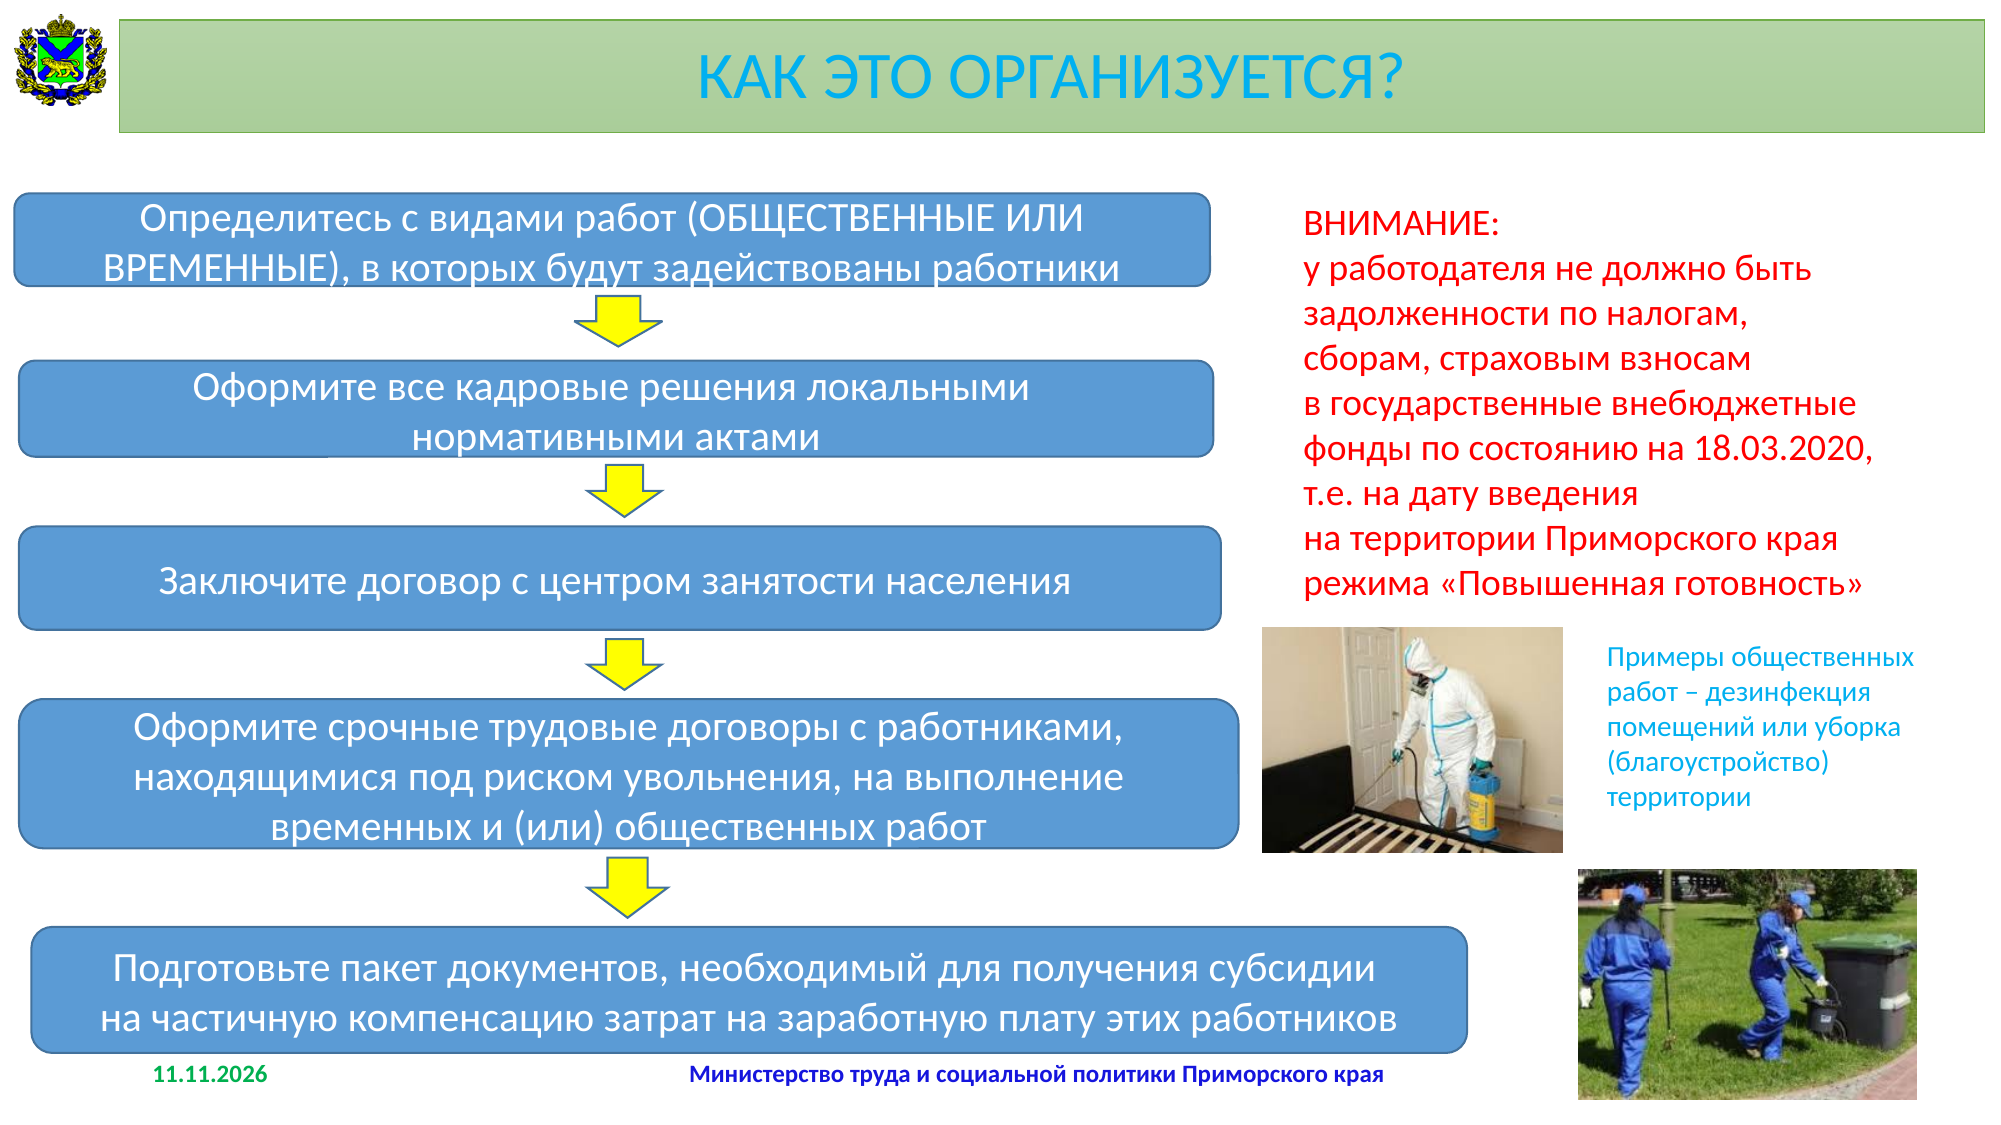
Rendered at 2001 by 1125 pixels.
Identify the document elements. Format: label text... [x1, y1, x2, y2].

footer Министерство труда и социальной политики Приморского края [662, 1054, 1413, 1103]
picture [1578, 869, 1917, 1100]
text_box Оформите все кадровые решения локальными нормативными актами [17, 359, 1215, 458]
text_box Заключите договор с центром занятости населения [17, 525, 1222, 631]
text_box Примеры общественных работ – дезинфекция помещений или уборка (благоустройство) территории [1592, 629, 1941, 820]
text_box [573, 294, 663, 348]
text_box [584, 856, 671, 920]
title КАК ЭТО ОРГАНИЗУЕТСЯ? [119, 19, 1985, 133]
text_box ВНИМАНИЕ: у работодателя не должно быть задолженности по налогам, сборам, страховым взносам в государственные внебюджетные фонды по состоянию на 18.03.2020, т.е. на дату введения на территории Приморского края режима «Повышенная готовность» [1288, 190, 1896, 611]
text_box Оформите срочные трудовые договоры с работниками, находящимися под риском увольнения, на выполнение временных и (или) общественных работ [17, 698, 1240, 850]
text_box Подготовьте пакет документов, необходимый для получения субсидии на частичную компенсацию затрат на заработную плату этих работников [30, 925, 1469, 1054]
text_box Определитесь с видами работ (ОБЩЕСТВЕННЫЕ ИЛИ ВРЕМЕННЫЕ), в которых будут задействованы работники [13, 192, 1212, 288]
picture [14, 14, 107, 106]
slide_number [137, 1054, 588, 1103]
text_box [584, 463, 665, 519]
slide_number 4 [1413, 1042, 1863, 1103]
picture [1262, 627, 1563, 854]
text_box [584, 638, 665, 692]
